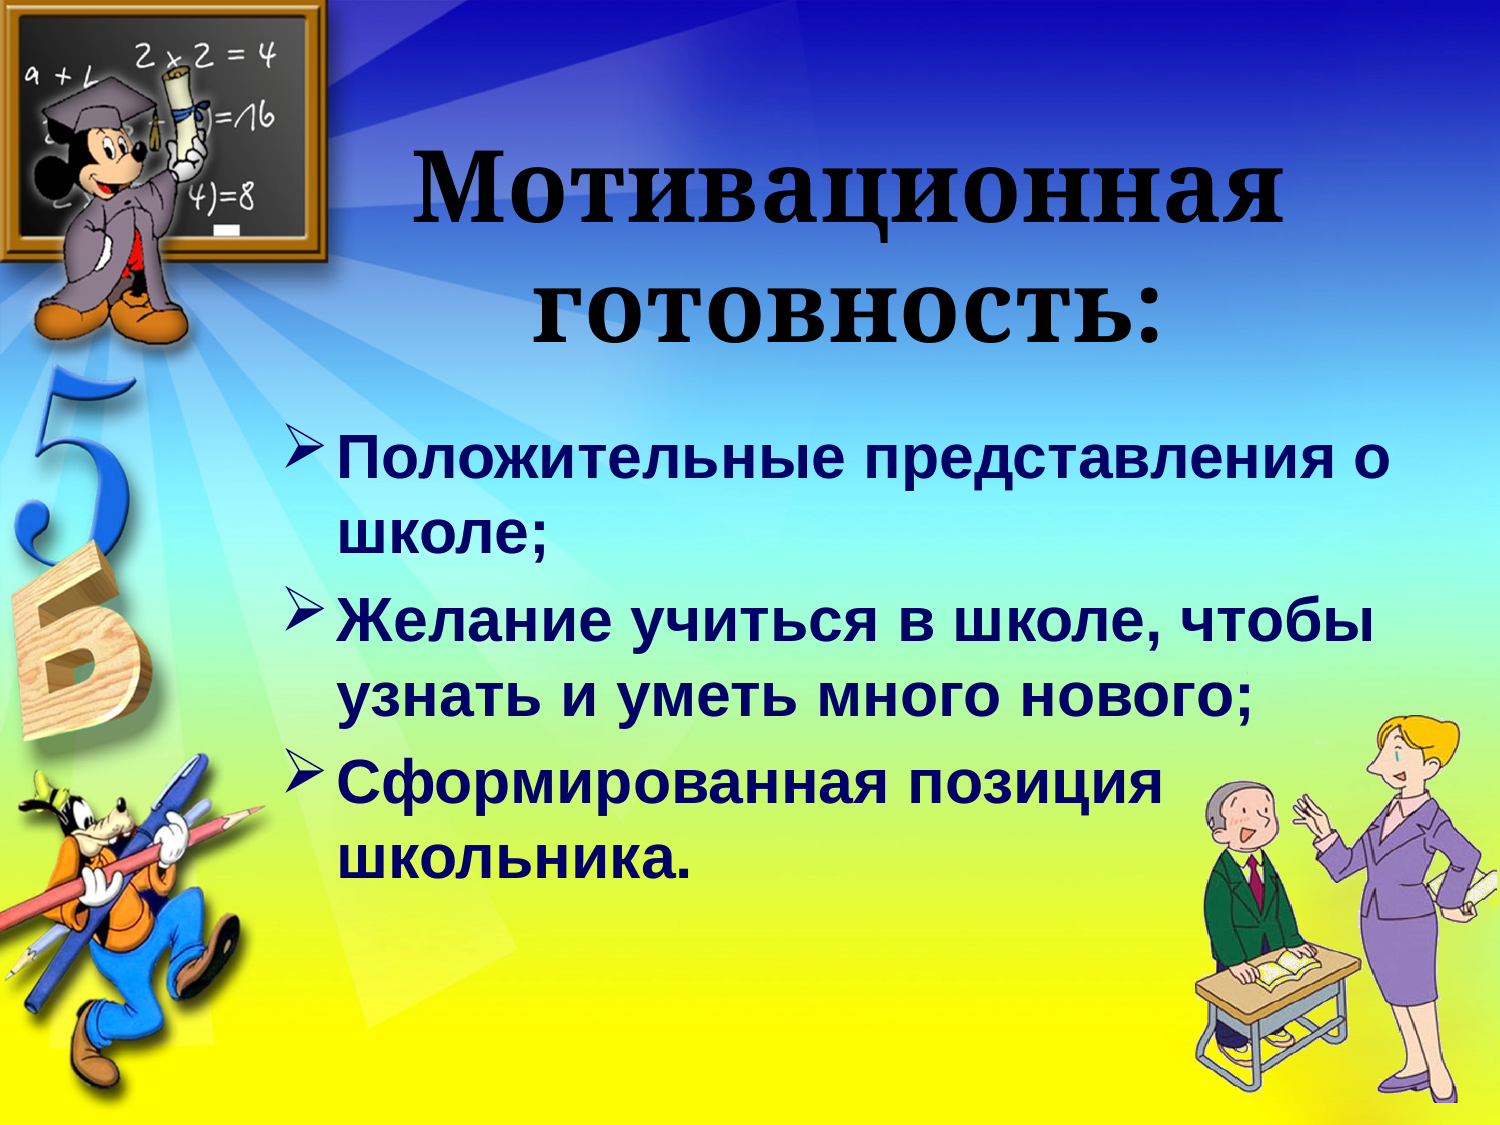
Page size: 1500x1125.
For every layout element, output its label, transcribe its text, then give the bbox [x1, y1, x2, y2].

picture [0, 0, 1500, 1125]
title Мотивационная готовность: [301, 149, 1398, 337]
list Положительные представления о школе; Желание учиться в школе, чтобы узнать и уметь много нового; Сформированная позиция школьника. [265, 408, 1437, 1047]
